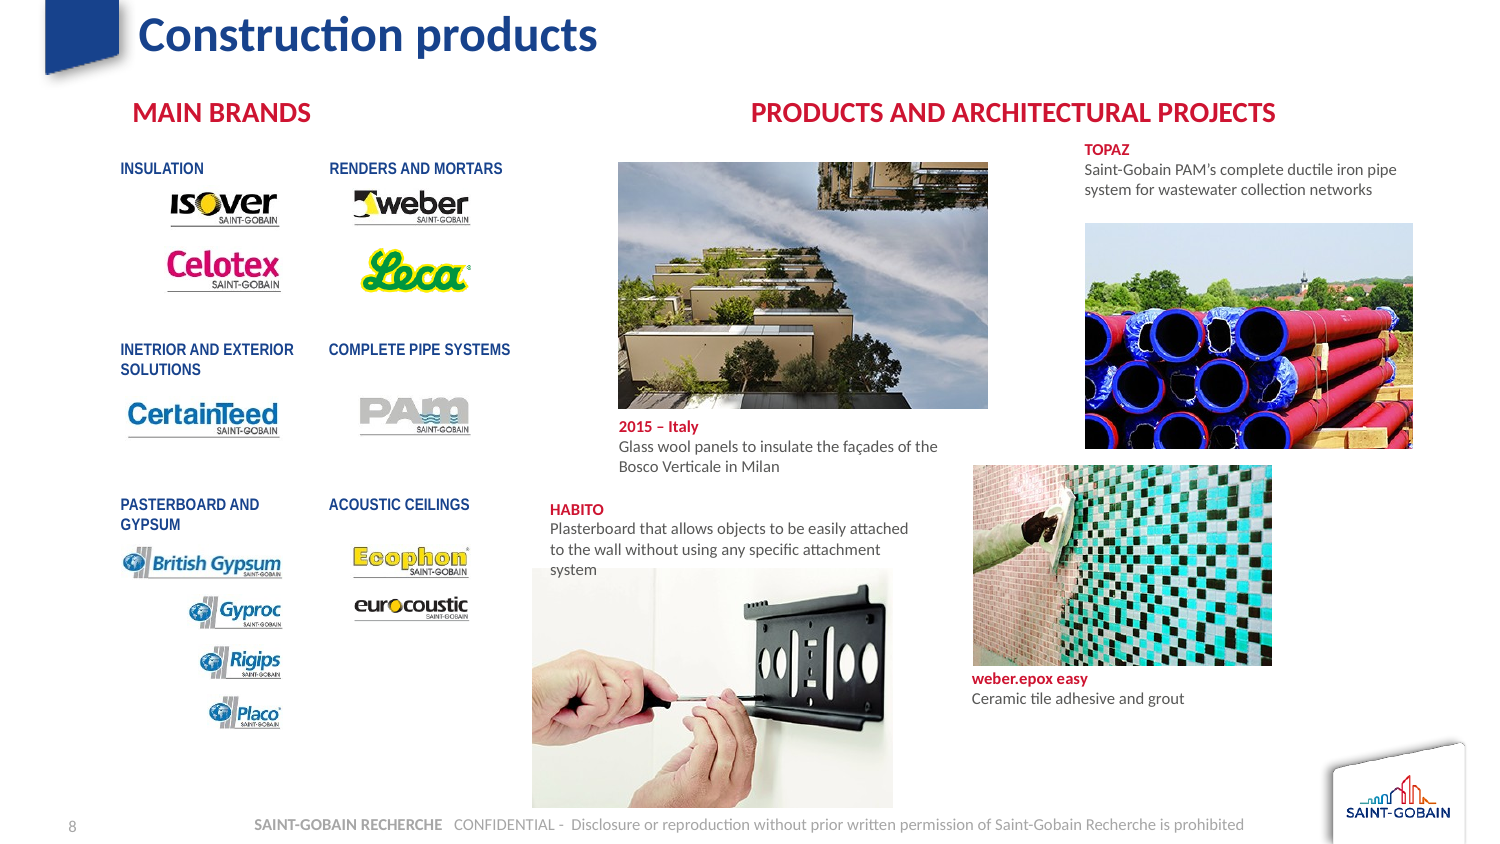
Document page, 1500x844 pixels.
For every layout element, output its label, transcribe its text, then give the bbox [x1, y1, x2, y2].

picture [358, 394, 471, 437]
text_box MAIN BRANDS [117, 85, 327, 136]
picture [164, 246, 284, 294]
picture [351, 594, 471, 623]
picture [532, 568, 893, 808]
text_box INSULATION [105, 150, 219, 186]
text_box PRODUCTS AND ARCHITECTURAL PROJECTS [736, 85, 1292, 136]
picture [197, 644, 284, 680]
text_box INETRIOR AND EXTERIOR SOLUTIONS [105, 331, 310, 387]
picture [973, 465, 1272, 666]
slide_number 8 [0, 815, 83, 836]
text_box COMPLETE PIPE SYSTEMS [313, 331, 526, 367]
text_box PASTERBOARD AND GYPSUM [105, 486, 275, 542]
picture [1328, 738, 1469, 844]
picture [618, 162, 988, 409]
picture [121, 544, 284, 580]
picture [350, 544, 471, 580]
picture [207, 693, 284, 730]
text_box weber.epox easy Ceramic tile adhesive and grout [957, 660, 1288, 716]
picture [186, 594, 284, 630]
text_box 2015 – Italy Glass wool panels to insulate the façades of the Bosco Verticale in Milan [604, 408, 978, 484]
picture [125, 396, 284, 444]
picture [164, 185, 284, 233]
text_box HABITO Plasterboard that allows objects to be easily attached to the wall without using any specific attachment system [535, 491, 941, 586]
picture [351, 188, 471, 227]
text_box RENDERS AND MORTARS [314, 150, 519, 186]
text_box ACOUSTIC CEILINGS [314, 486, 486, 522]
picture [44, 0, 119, 75]
picture [359, 246, 471, 294]
text_box Construction products [123, 1, 1465, 63]
picture [1084, 223, 1413, 449]
text_box TOPAZ Saint-Gobain PAM’s complete ductile iron pipe system for wastewater collection networks [1069, 131, 1428, 206]
